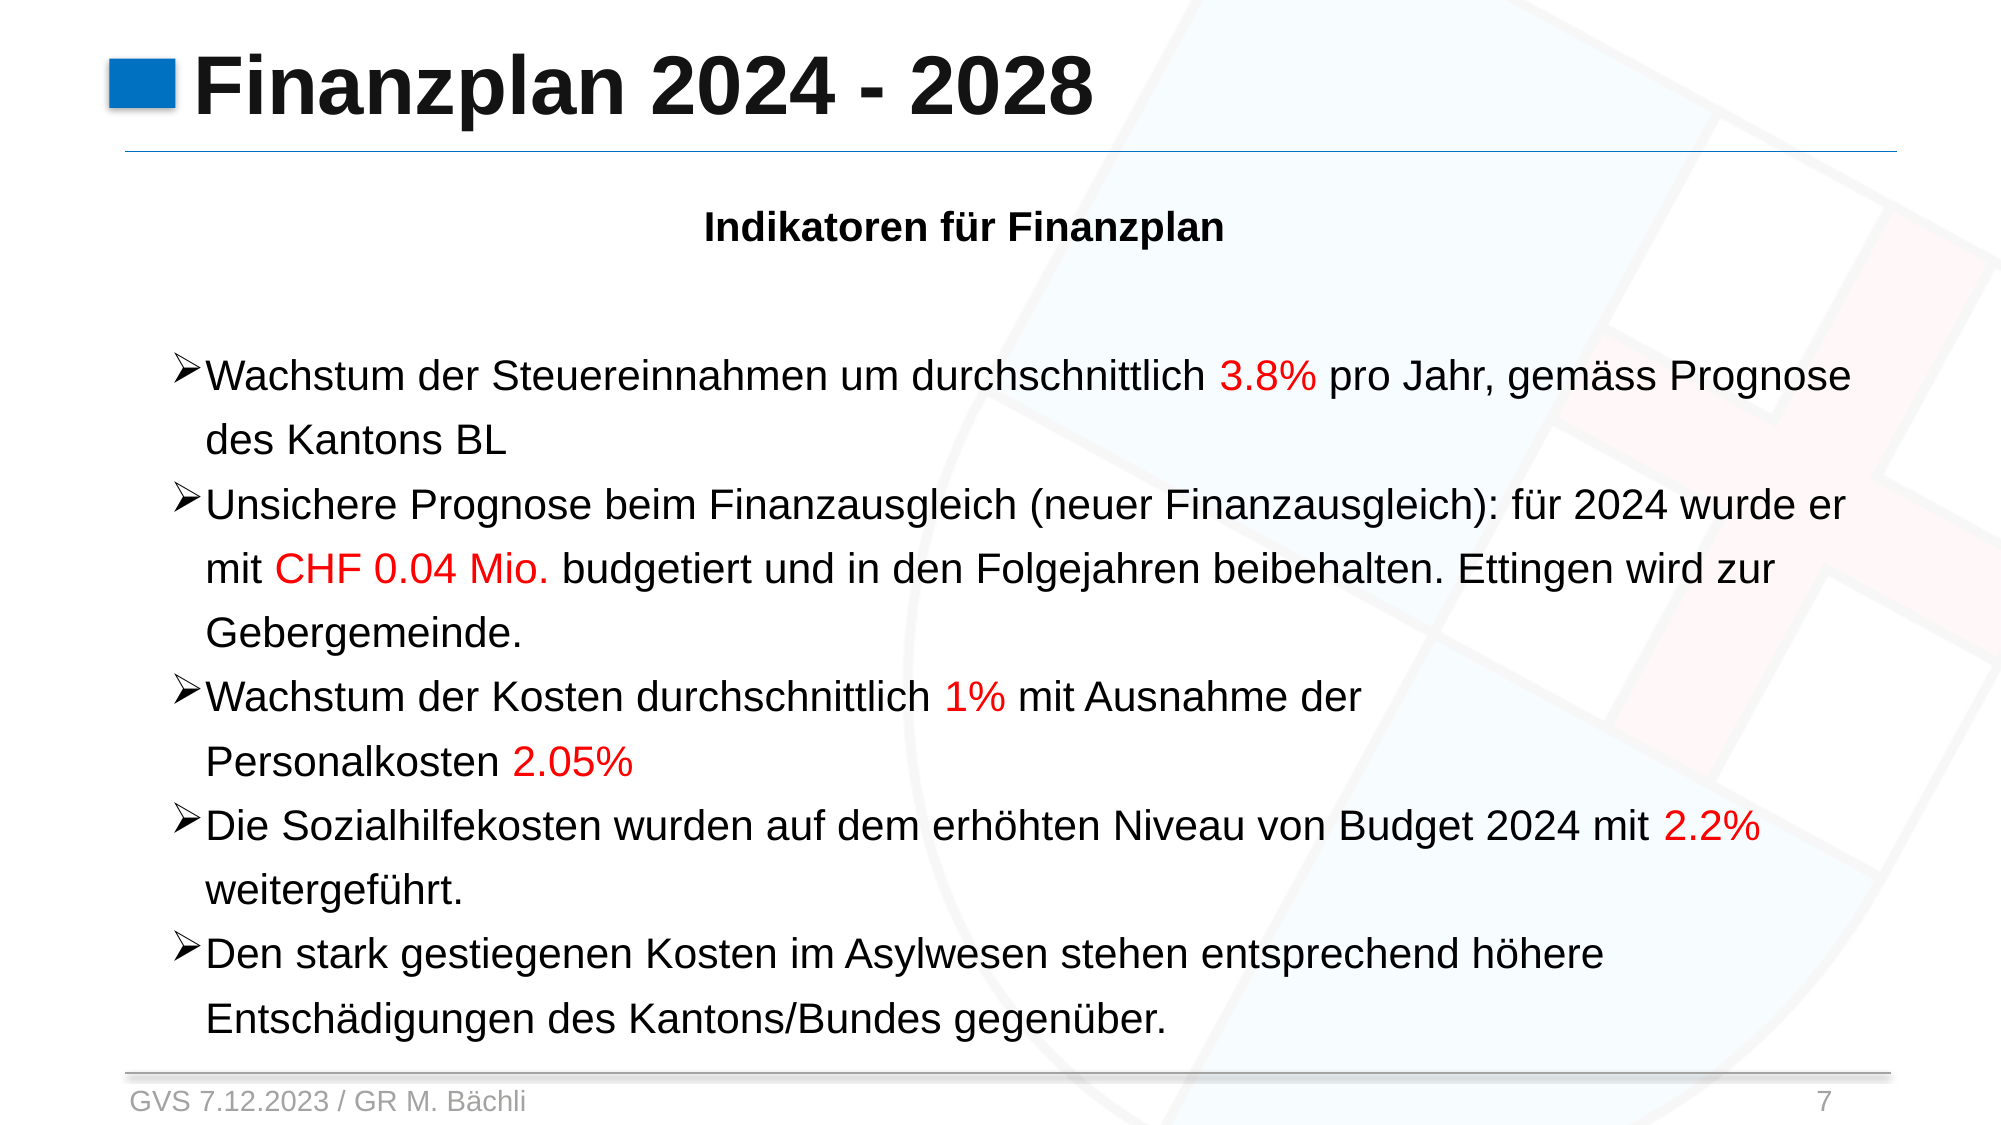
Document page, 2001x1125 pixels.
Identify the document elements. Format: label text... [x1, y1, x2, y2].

title Finanzplan 2024 - 2028 [178, 24, 1453, 117]
text_box Indikatoren für Finanzplan [323, 159, 1618, 277]
text_box GVS 7.12.2023 / GR M. Bächli [114, 1075, 699, 1125]
text_box Wachstum der Steuereinnahmen um durchschnittlich 3.8% pro Jahr, gemäss Prognose des Kantons BL Unsichere Prognose beim Finanzausgleich (neuer Finanzausgleich): für 2024 wurde er mit CHF 0.04 Mio. budgetiert und in den Folgejahren beibehalten. Ettingen wird zur Gebergemeinde. Wachstum der Kosten durchschnittlich 1% mit Ausnahme der Personalkosten 2.05% Die Sozialhilfekosten wurden auf dem erhöhten Niveau von Budget 2024 mit 2.2% weitergeführt. Den stark gestiegenen Kosten im Asylwesen stehen entsprechend höhere Entschädigungen des Kantons/Bundes gegenüber. [159, 277, 1917, 1048]
